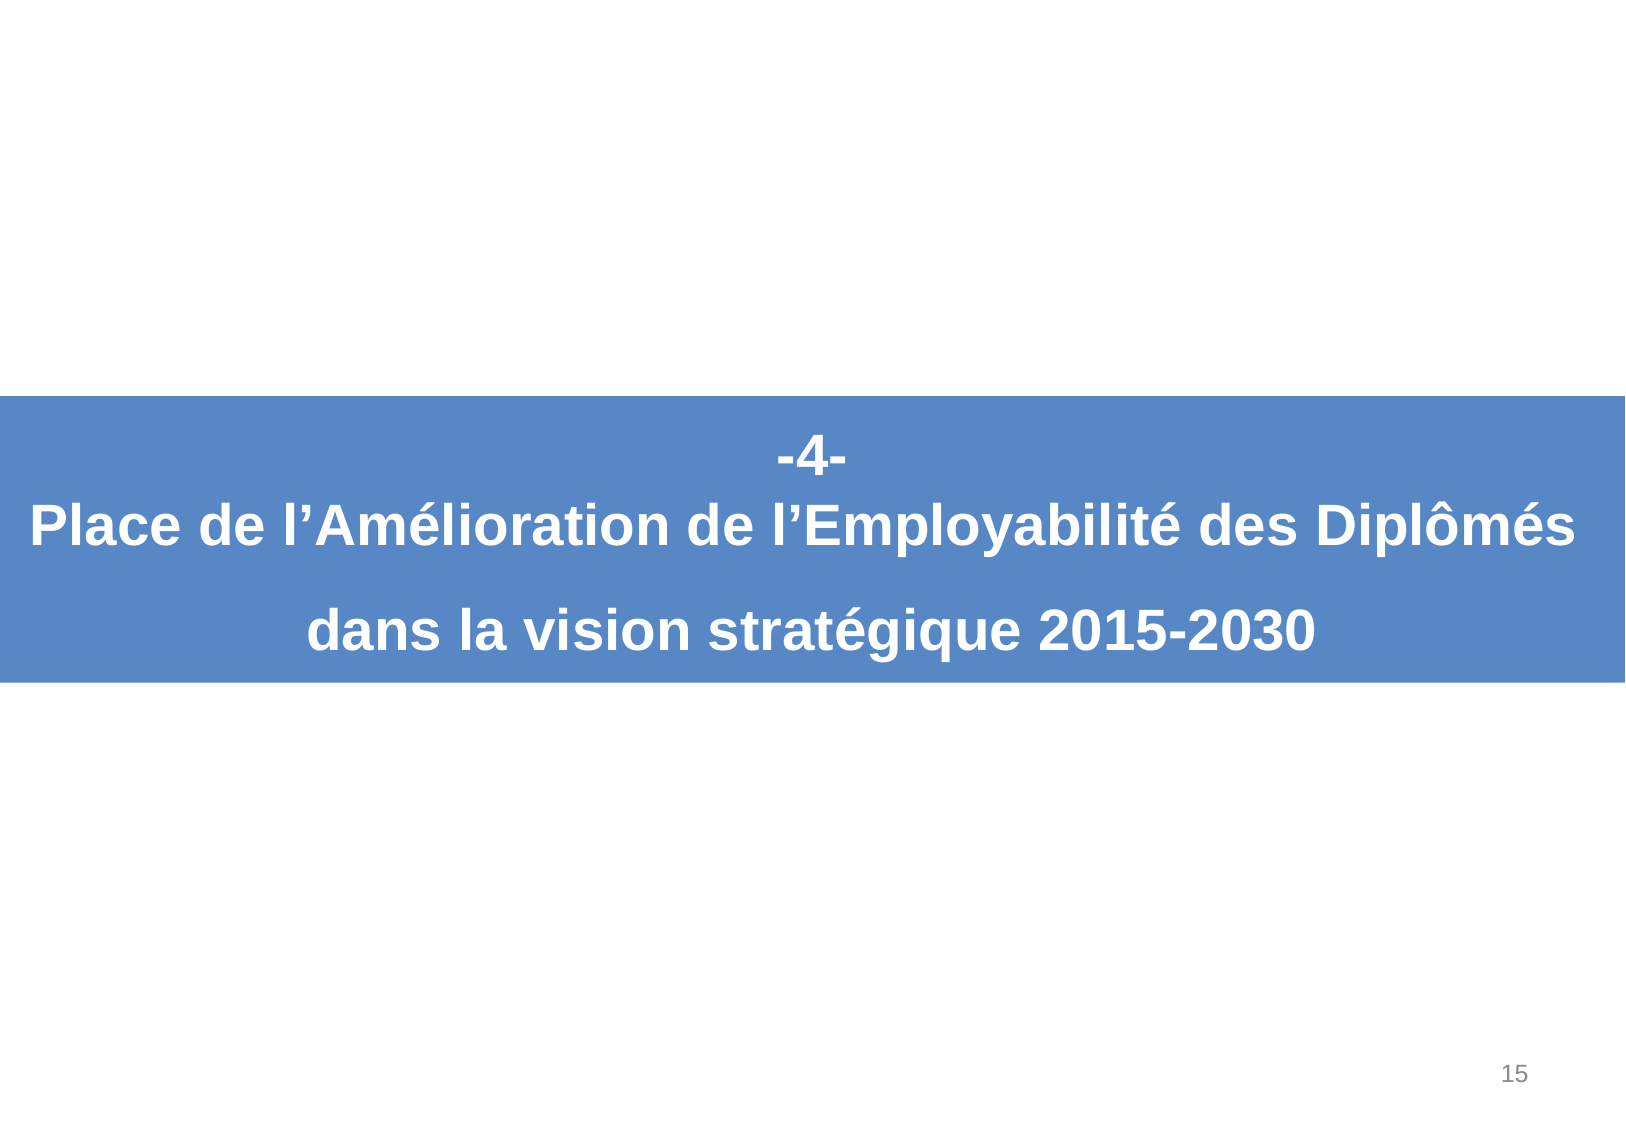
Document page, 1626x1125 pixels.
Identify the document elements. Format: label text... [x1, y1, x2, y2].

text_box -4- Place de l’Amélioration de l’Employabilité des Diplômés dans la vision stratégique 2015-2030 [0, 396, 1625, 683]
slide_number 15 [1164, 1042, 1544, 1103]
